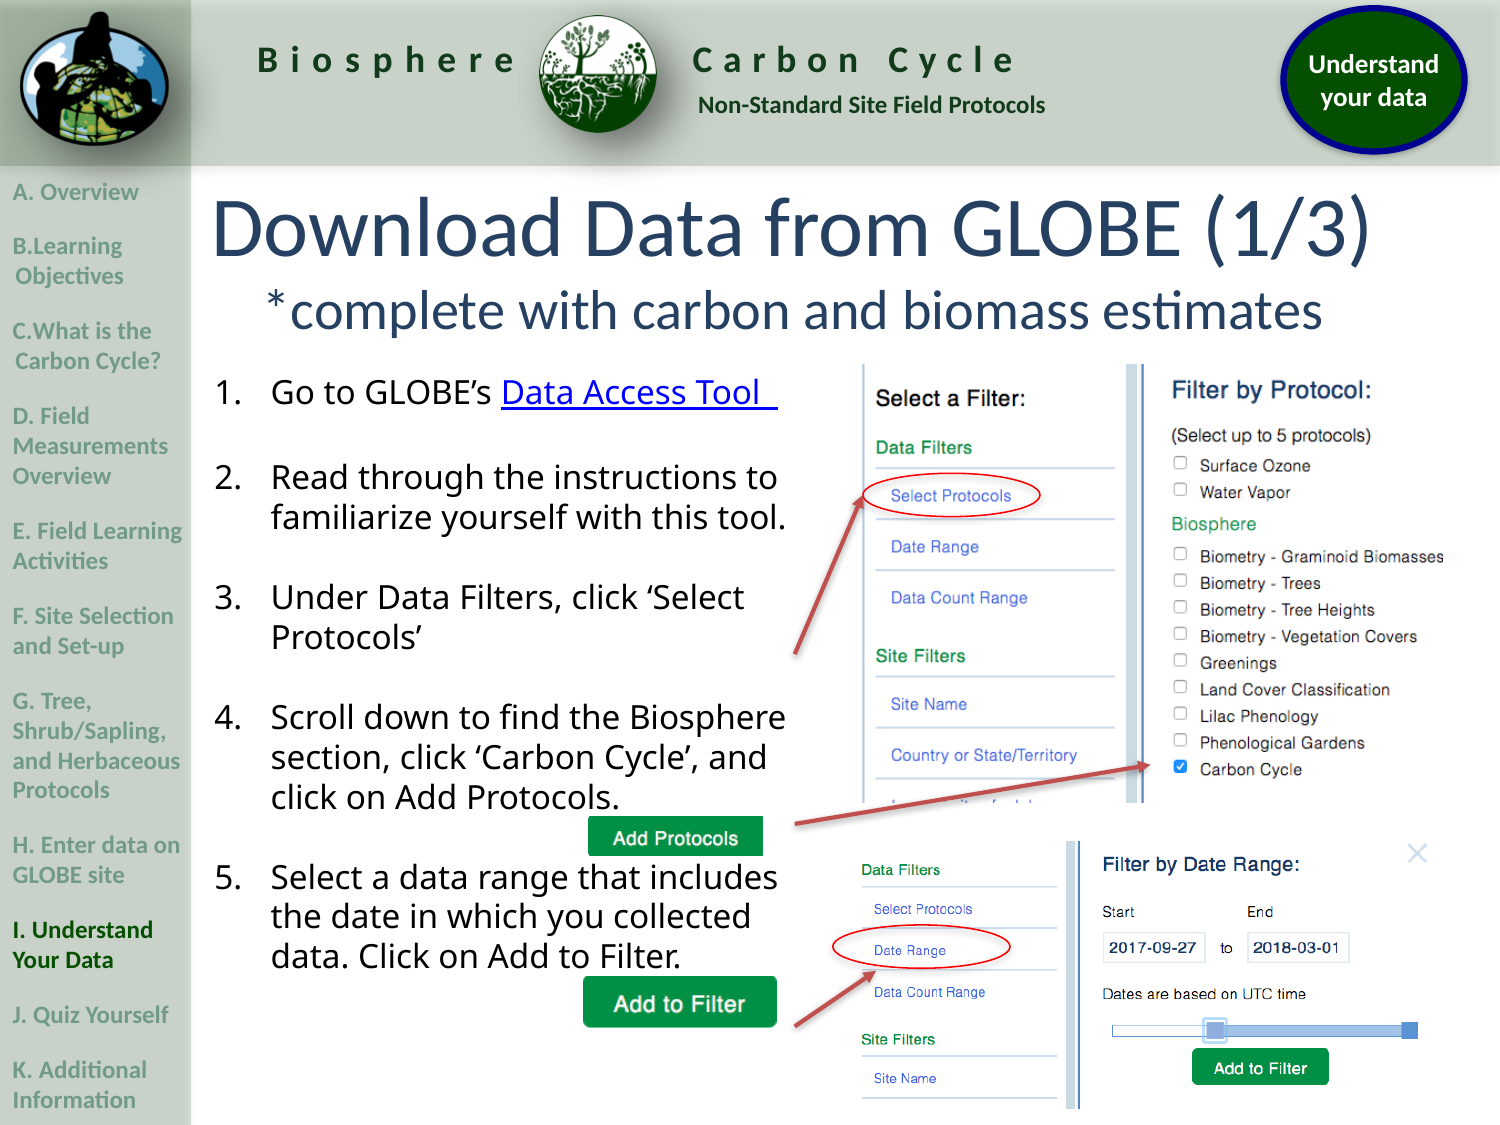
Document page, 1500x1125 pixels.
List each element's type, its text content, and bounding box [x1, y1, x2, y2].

picture [858, 363, 1443, 803]
picture [862, 840, 1439, 1109]
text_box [794, 764, 1151, 825]
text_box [794, 970, 877, 1027]
text_box Go to GLOBE’s Data Access Tool Read through the instructions to familiarize yourself with this tool. Under Data Filters, click ‘Select Protocols’ Scroll down to find the Biosphere section, click ‘Carbon Cycle’, and click on Add Protocols. Select a data range that includes the date in which you collected data. Click on Add to Filter. [199, 364, 833, 983]
text_box [832, 930, 857, 963]
picture [587, 815, 763, 856]
picture [583, 976, 778, 1029]
picture [0, 0, 1500, 1124]
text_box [794, 494, 864, 655]
title Download Data from GLOBE (1/3) *complete with carbon and biomass estimates [192, 163, 1394, 333]
